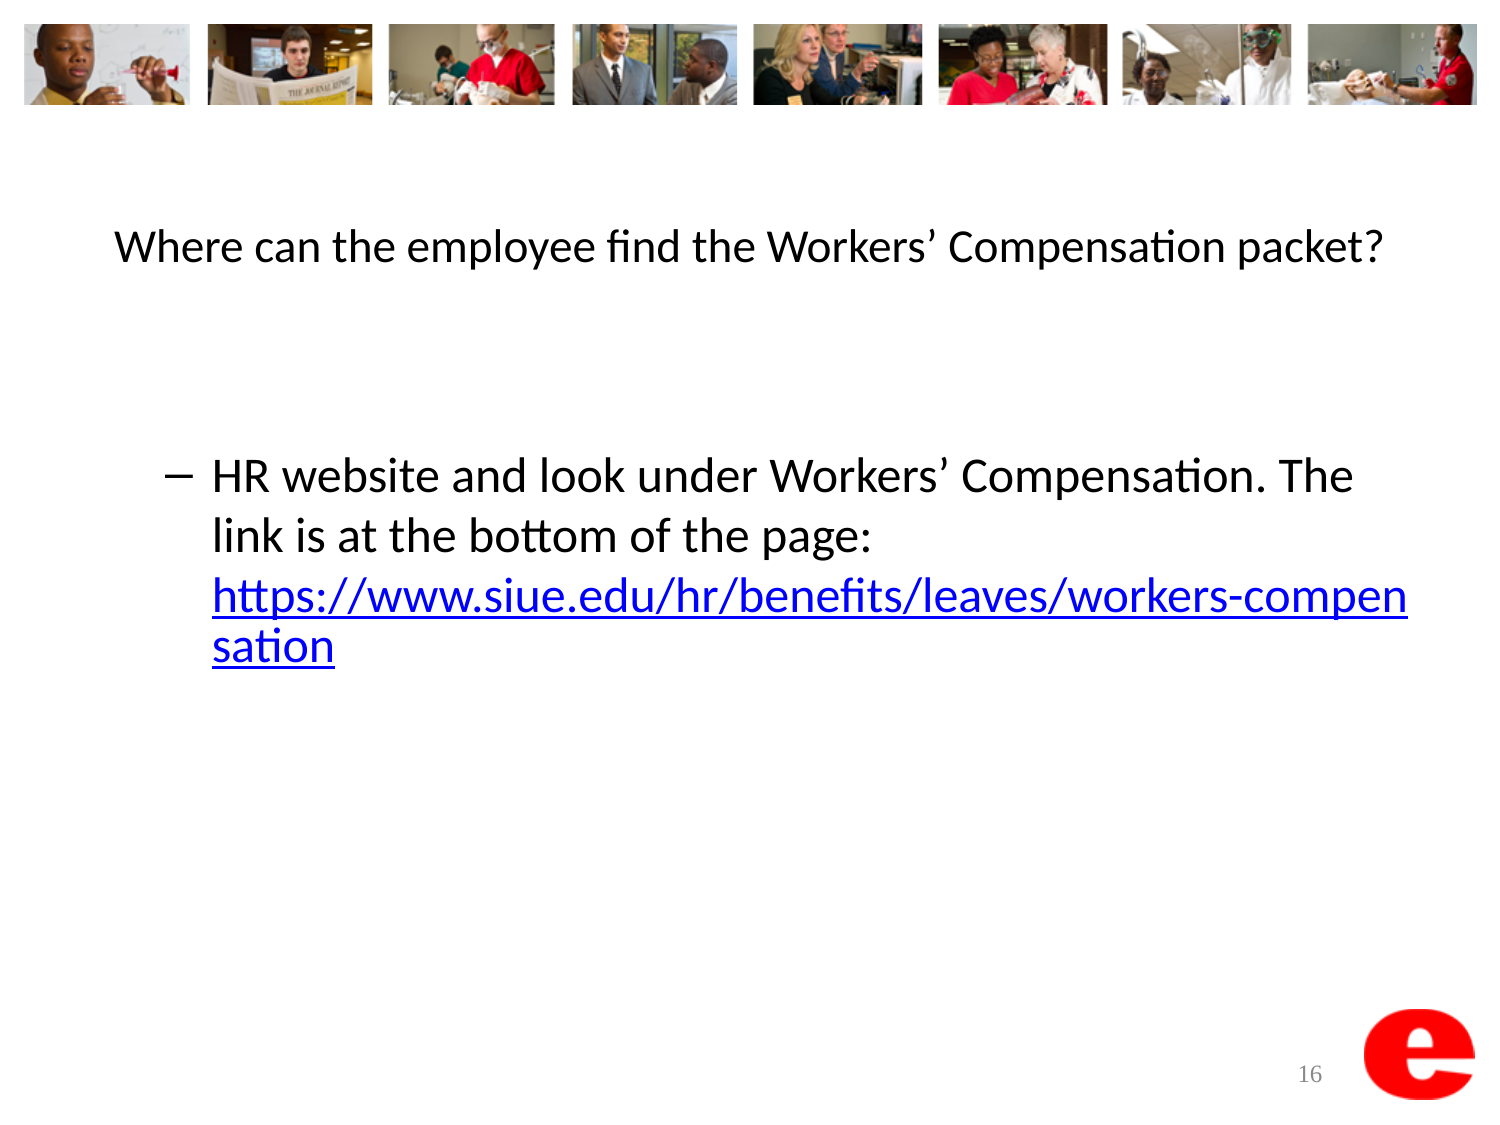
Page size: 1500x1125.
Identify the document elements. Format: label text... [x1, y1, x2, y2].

list HR website and look under Workers’ Compensation. The link is at the bottom of the page: https://www.siue.edu/hr/benefits/leaves/workers-compensation [75, 275, 1425, 1018]
slide_number 16 [1074, 1042, 1338, 1103]
picture [24, 24, 1477, 105]
picture [1364, 1009, 1475, 1100]
title Where can the employee find the Workers’ Compensation packet? [75, 206, 1425, 275]
